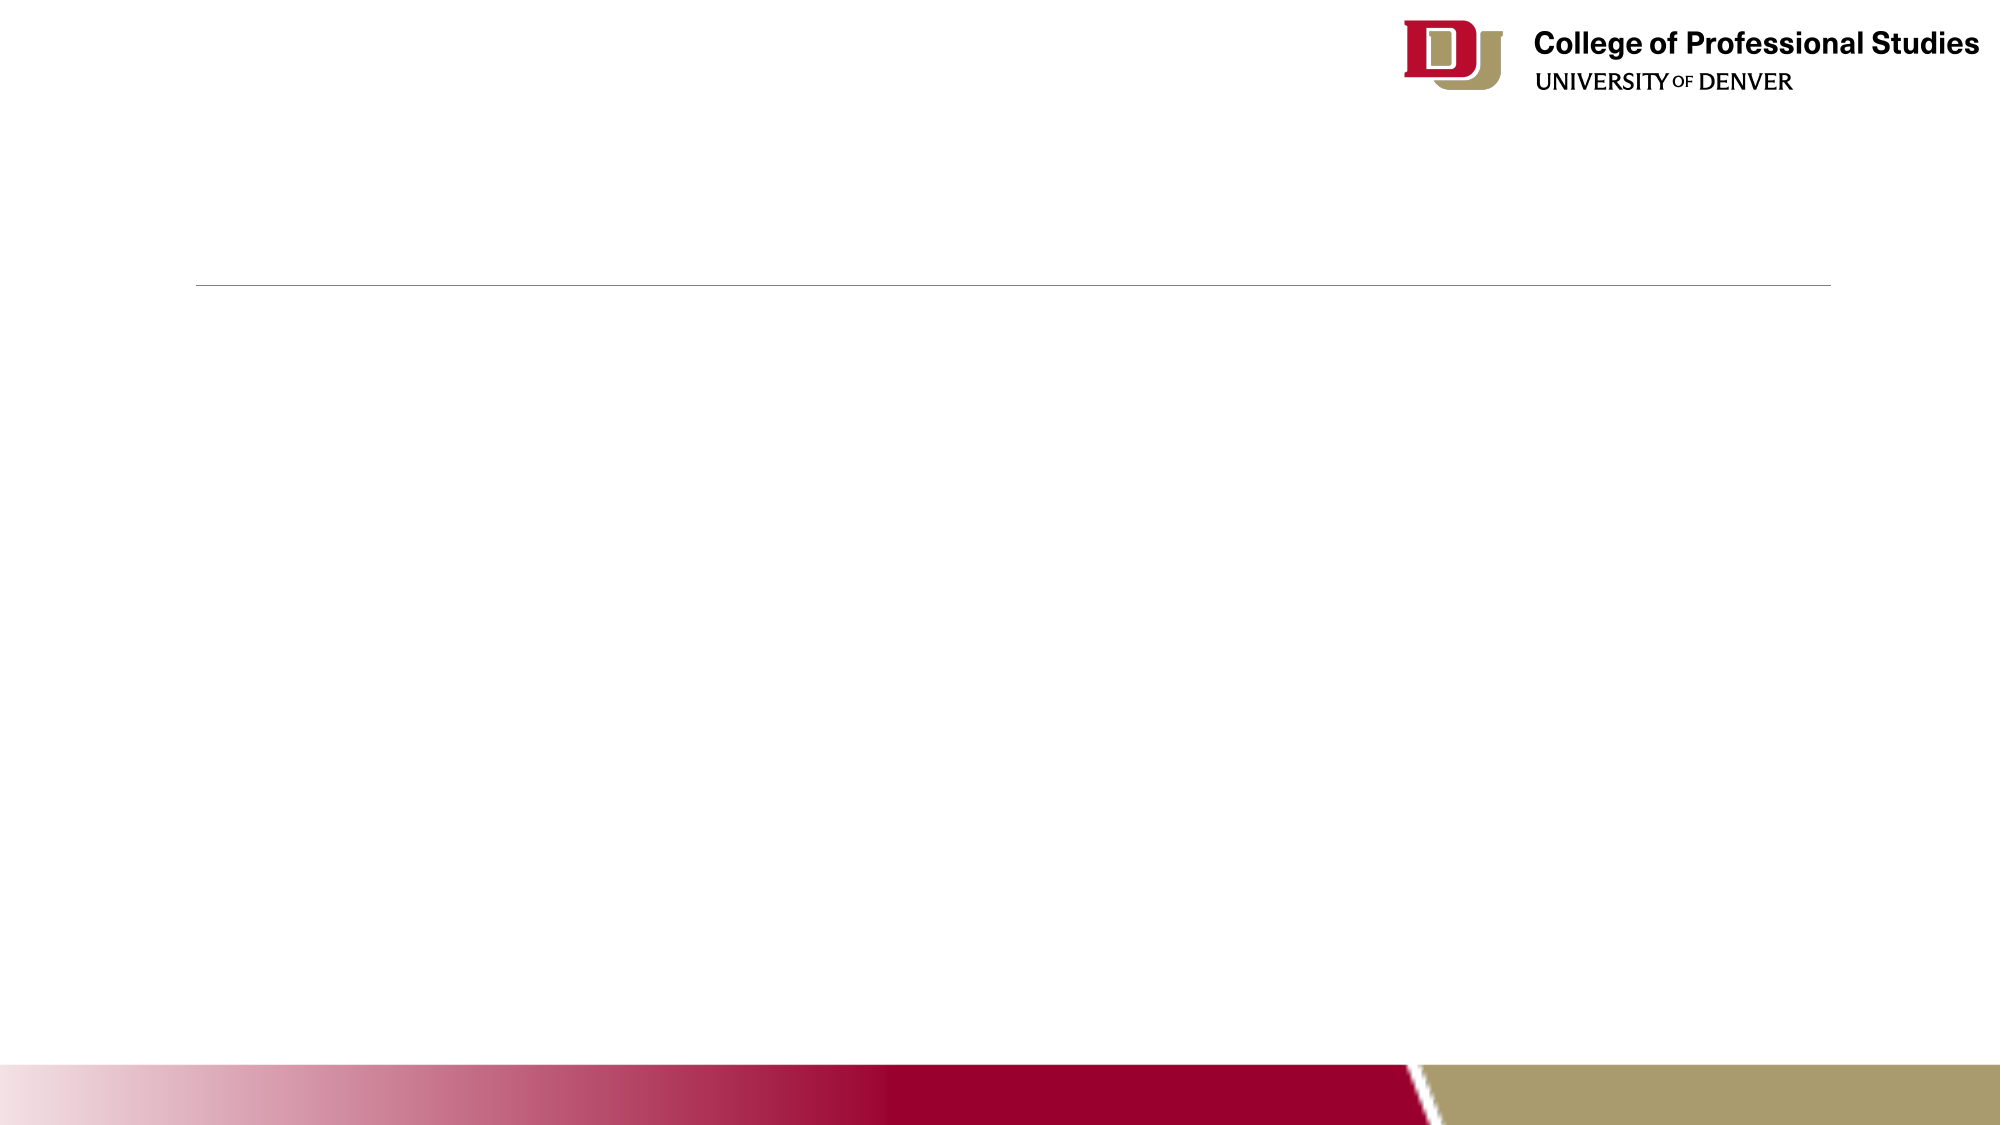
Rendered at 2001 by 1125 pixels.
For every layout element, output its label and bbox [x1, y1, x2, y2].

picture [0, 1042, 2000, 1125]
picture [1403, 19, 1980, 91]
